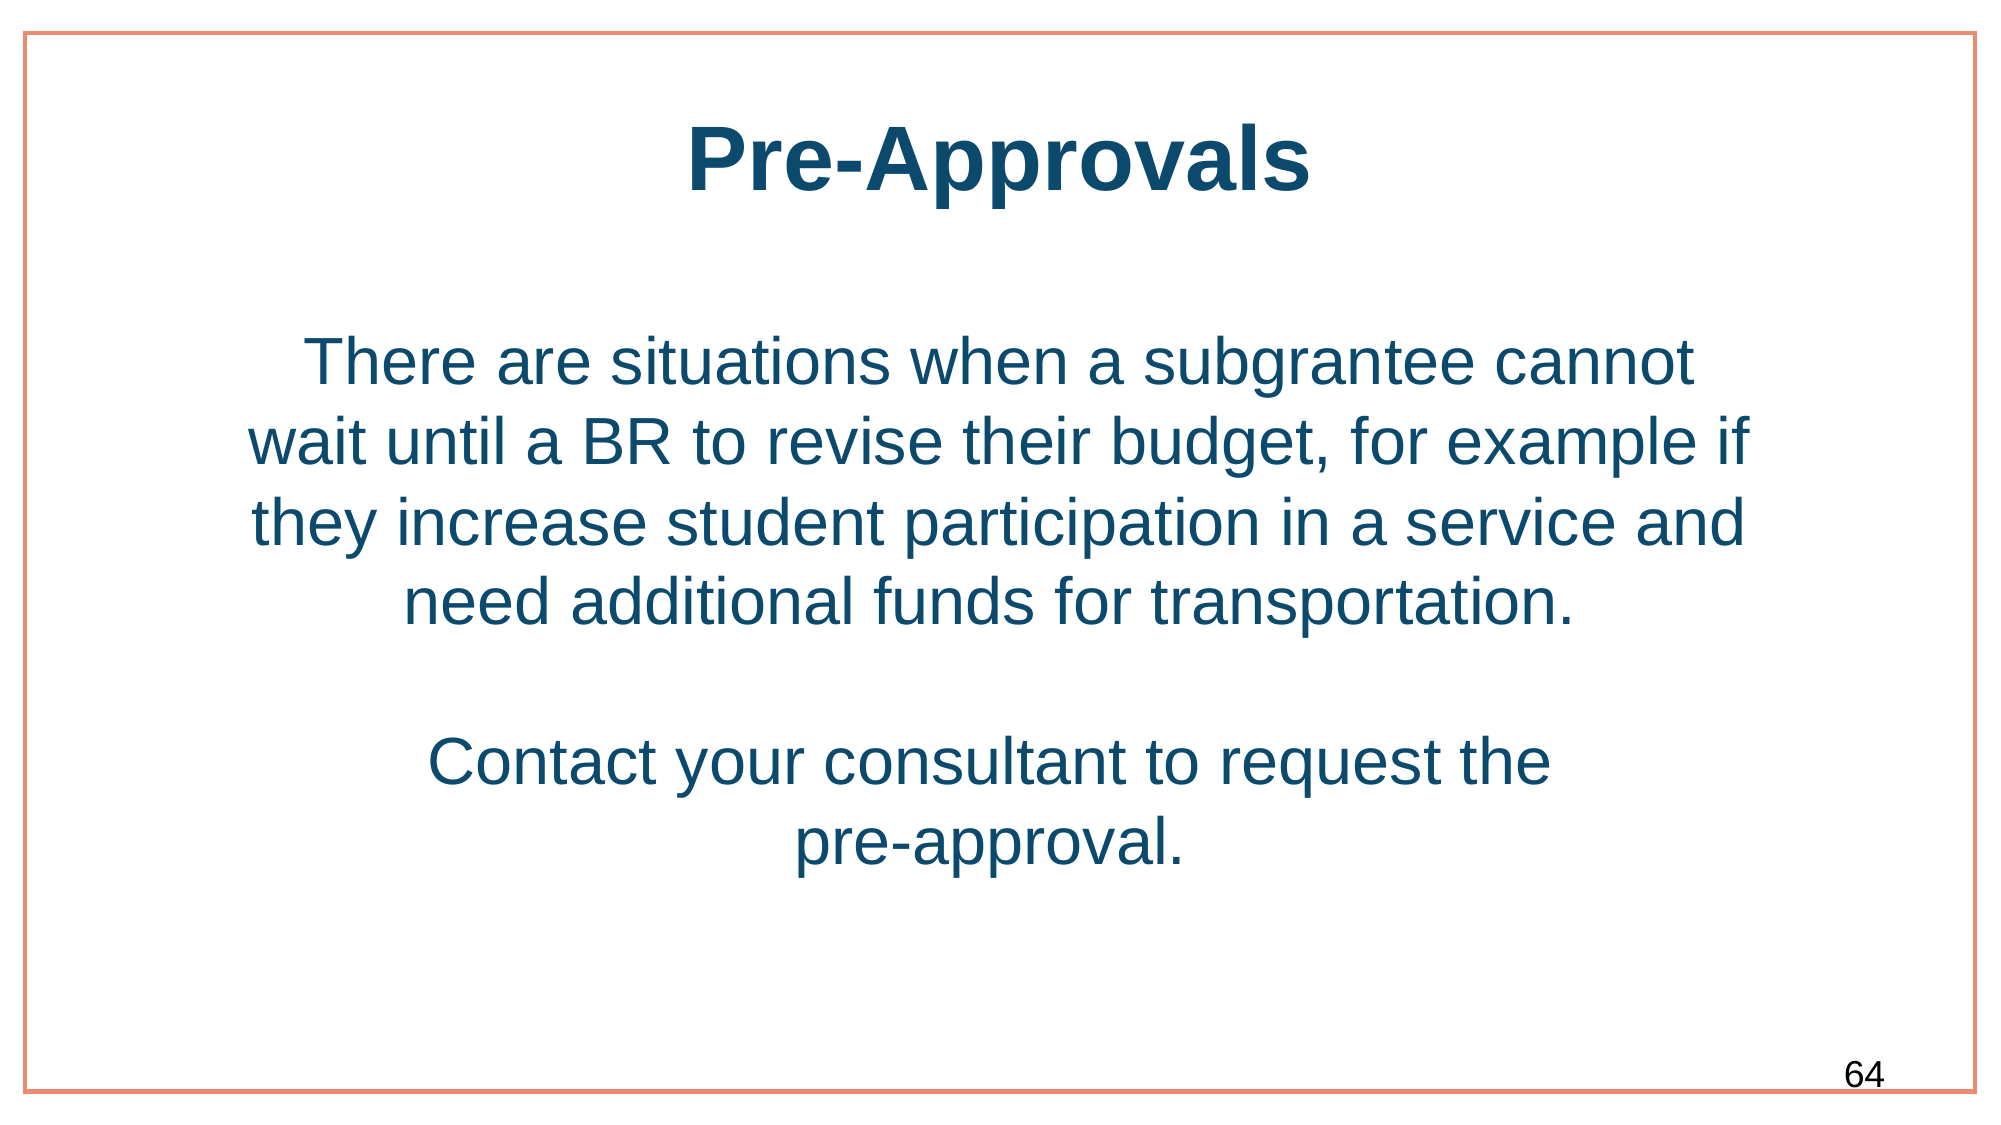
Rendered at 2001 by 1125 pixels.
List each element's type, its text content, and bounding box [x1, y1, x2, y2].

slide_number 64 [1433, 1042, 1900, 1103]
text_box There are situations when a subgrantee cannot wait until a BR to revise their budget, for example if they increase student participation in a service and need additional funds for transportation. Contact your consultant to request the pre-approval. [233, 310, 1767, 966]
title Pre-Approvals [24, 51, 1975, 270]
